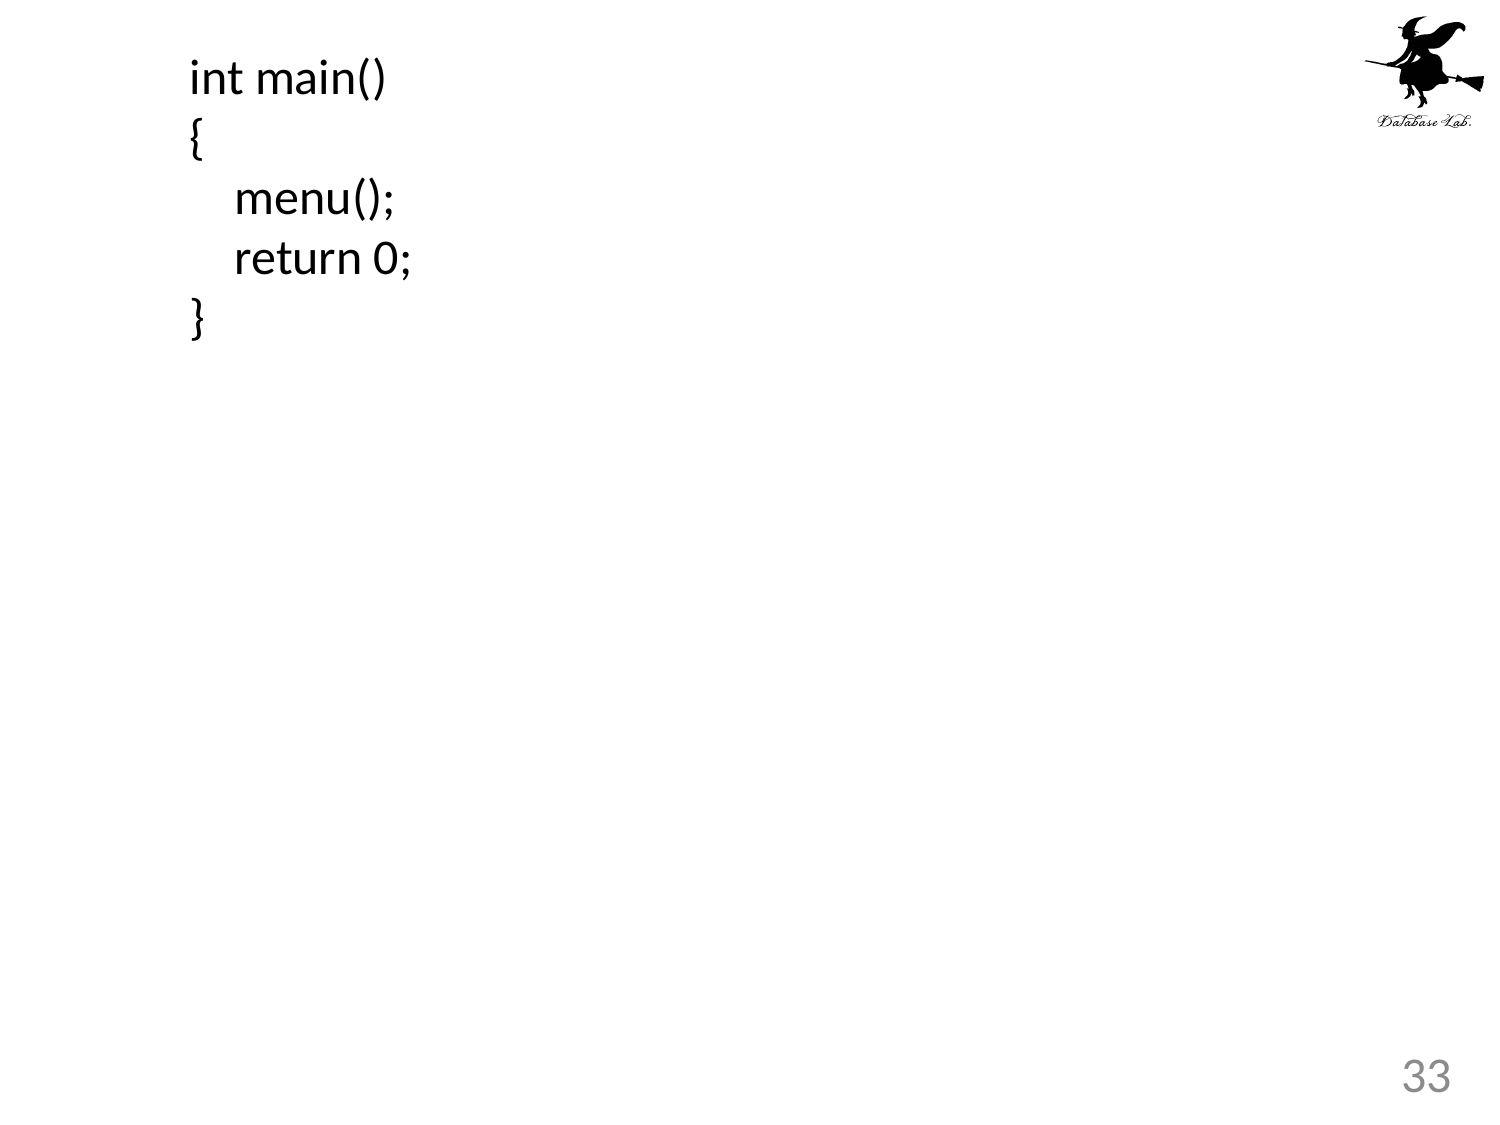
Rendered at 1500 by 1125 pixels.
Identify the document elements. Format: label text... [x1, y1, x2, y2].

picture [1362, 14, 1486, 130]
text_box int main() { menu(); return 0; } [175, 37, 428, 353]
slide_number 33 [1129, 1042, 1467, 1103]
